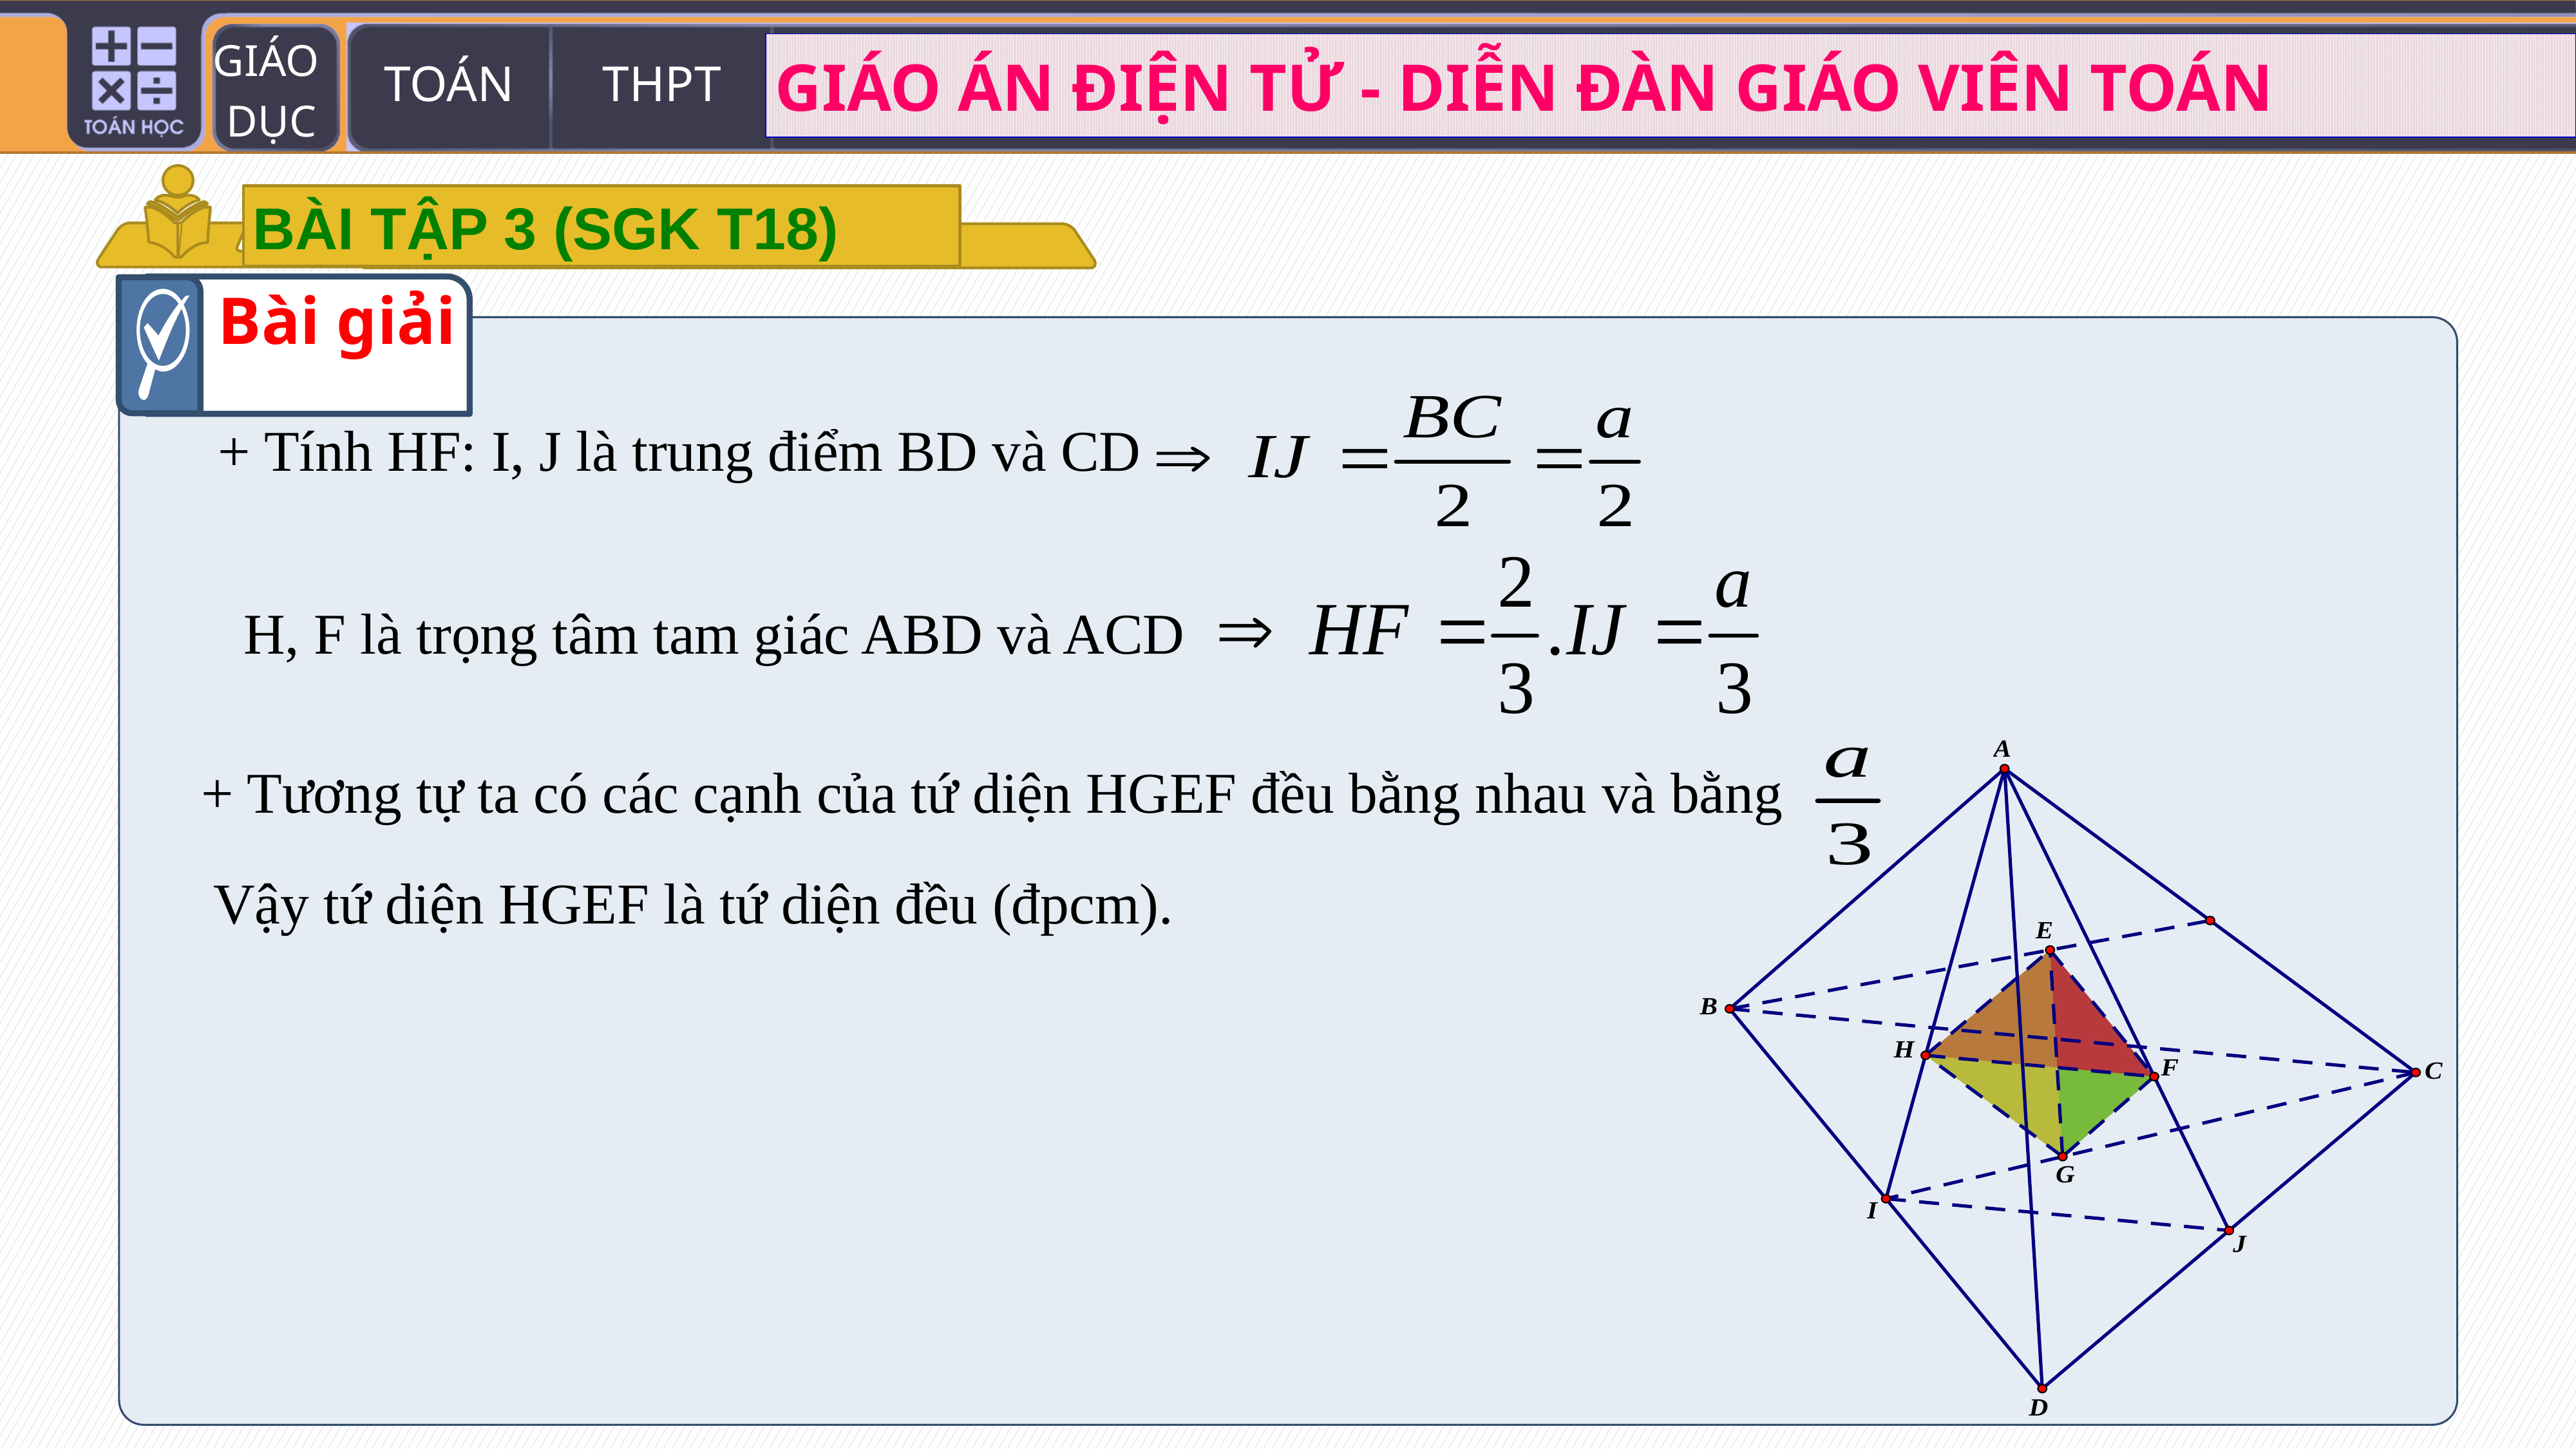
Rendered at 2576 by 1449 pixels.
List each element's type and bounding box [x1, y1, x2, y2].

text_box [1213, 541, 1765, 724]
text_box [118, 275, 2458, 1425]
text_box [95, 165, 1097, 269]
text_box [1149, 383, 1646, 533]
picture [1688, 724, 2458, 1433]
